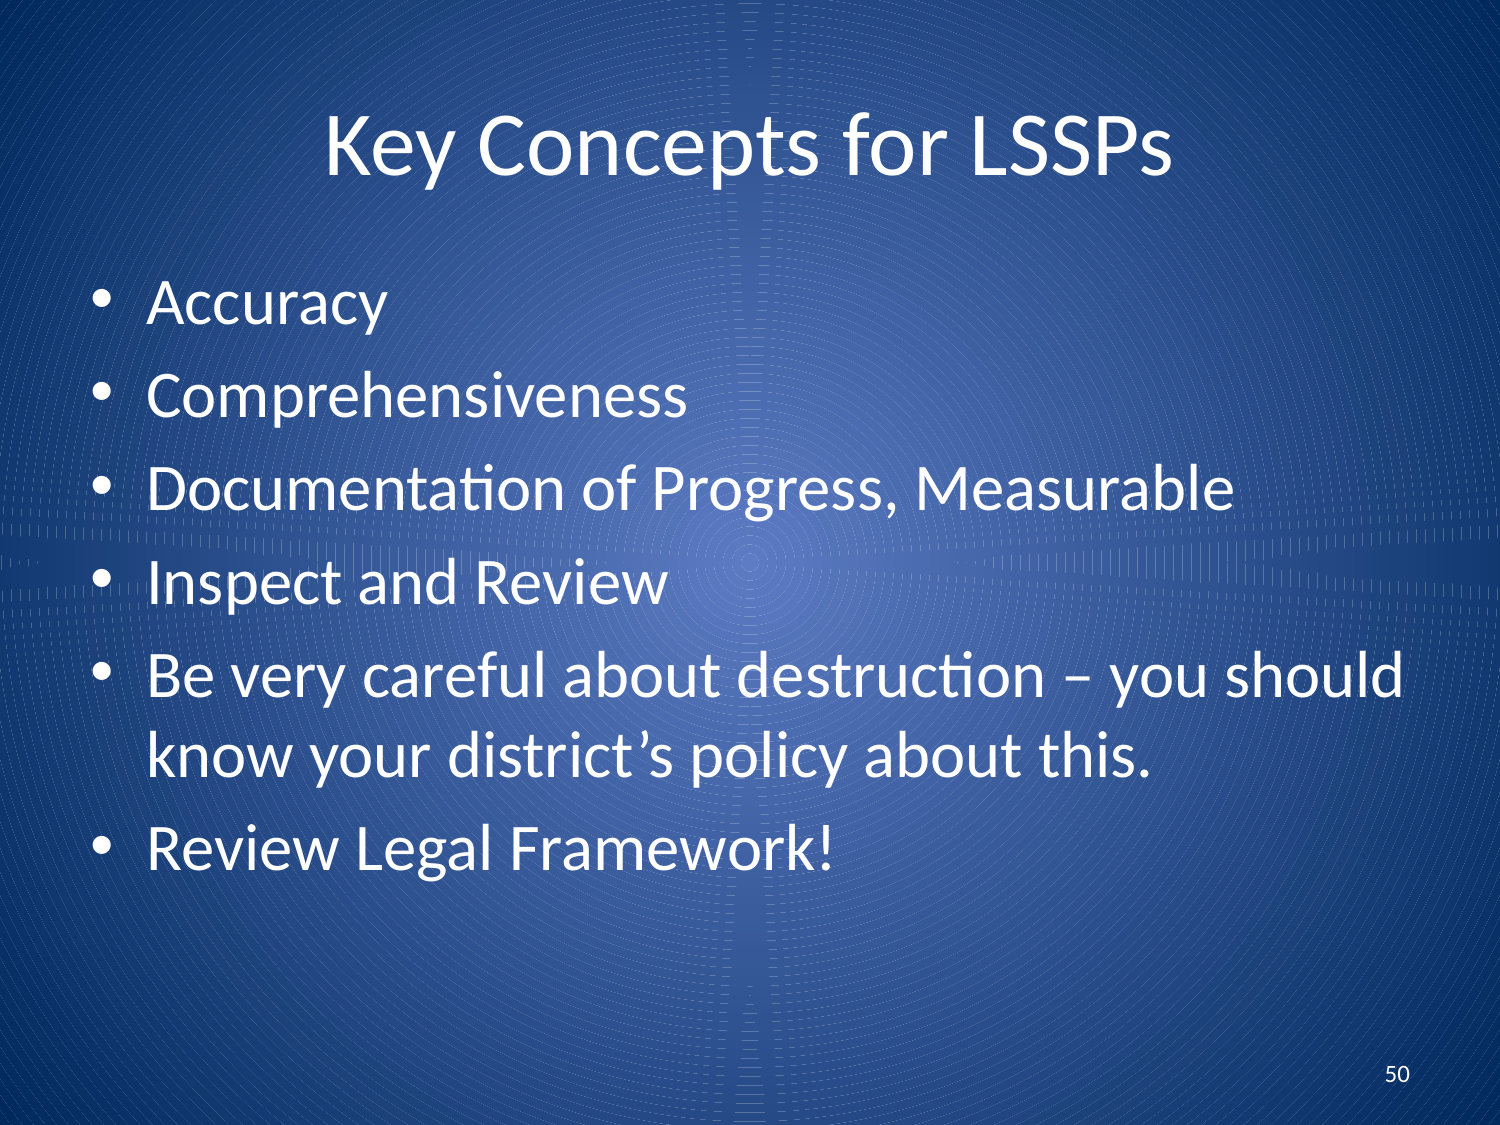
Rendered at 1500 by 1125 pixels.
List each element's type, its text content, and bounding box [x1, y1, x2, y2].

slide_number 50 [1074, 1042, 1425, 1103]
title Key Concepts for LSSPs [75, 45, 1425, 233]
list Accuracy Comprehensiveness Documentation of Progress, Measurable Inspect and Review Be very careful about destruction – you should know your district’s policy about this. Review Legal Framework! [75, 249, 1425, 1005]
